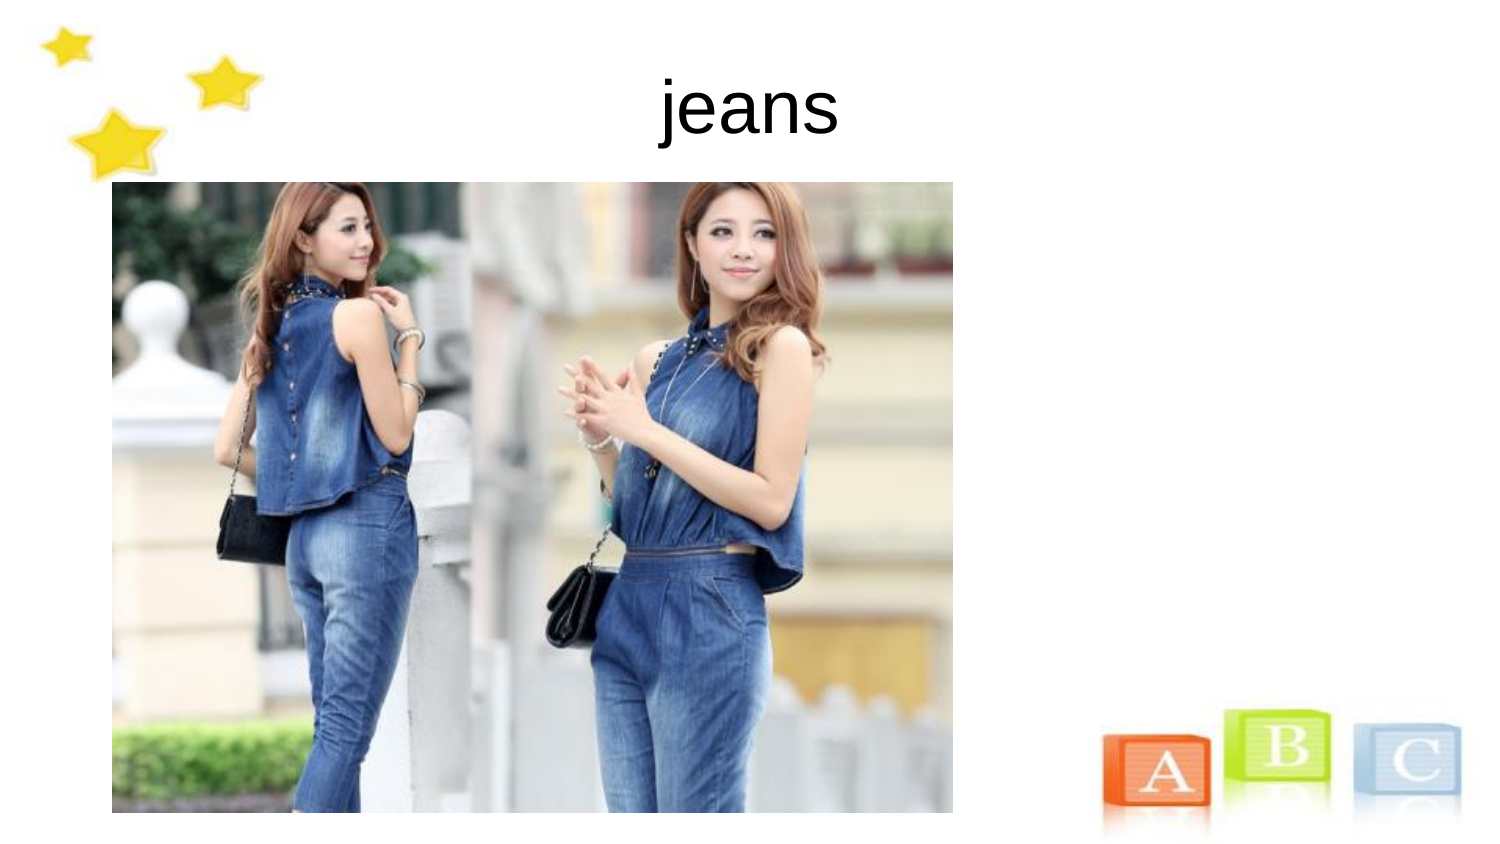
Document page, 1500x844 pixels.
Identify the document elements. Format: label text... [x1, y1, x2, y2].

title jeans [75, 33, 1425, 175]
picture [0, 0, 1500, 844]
